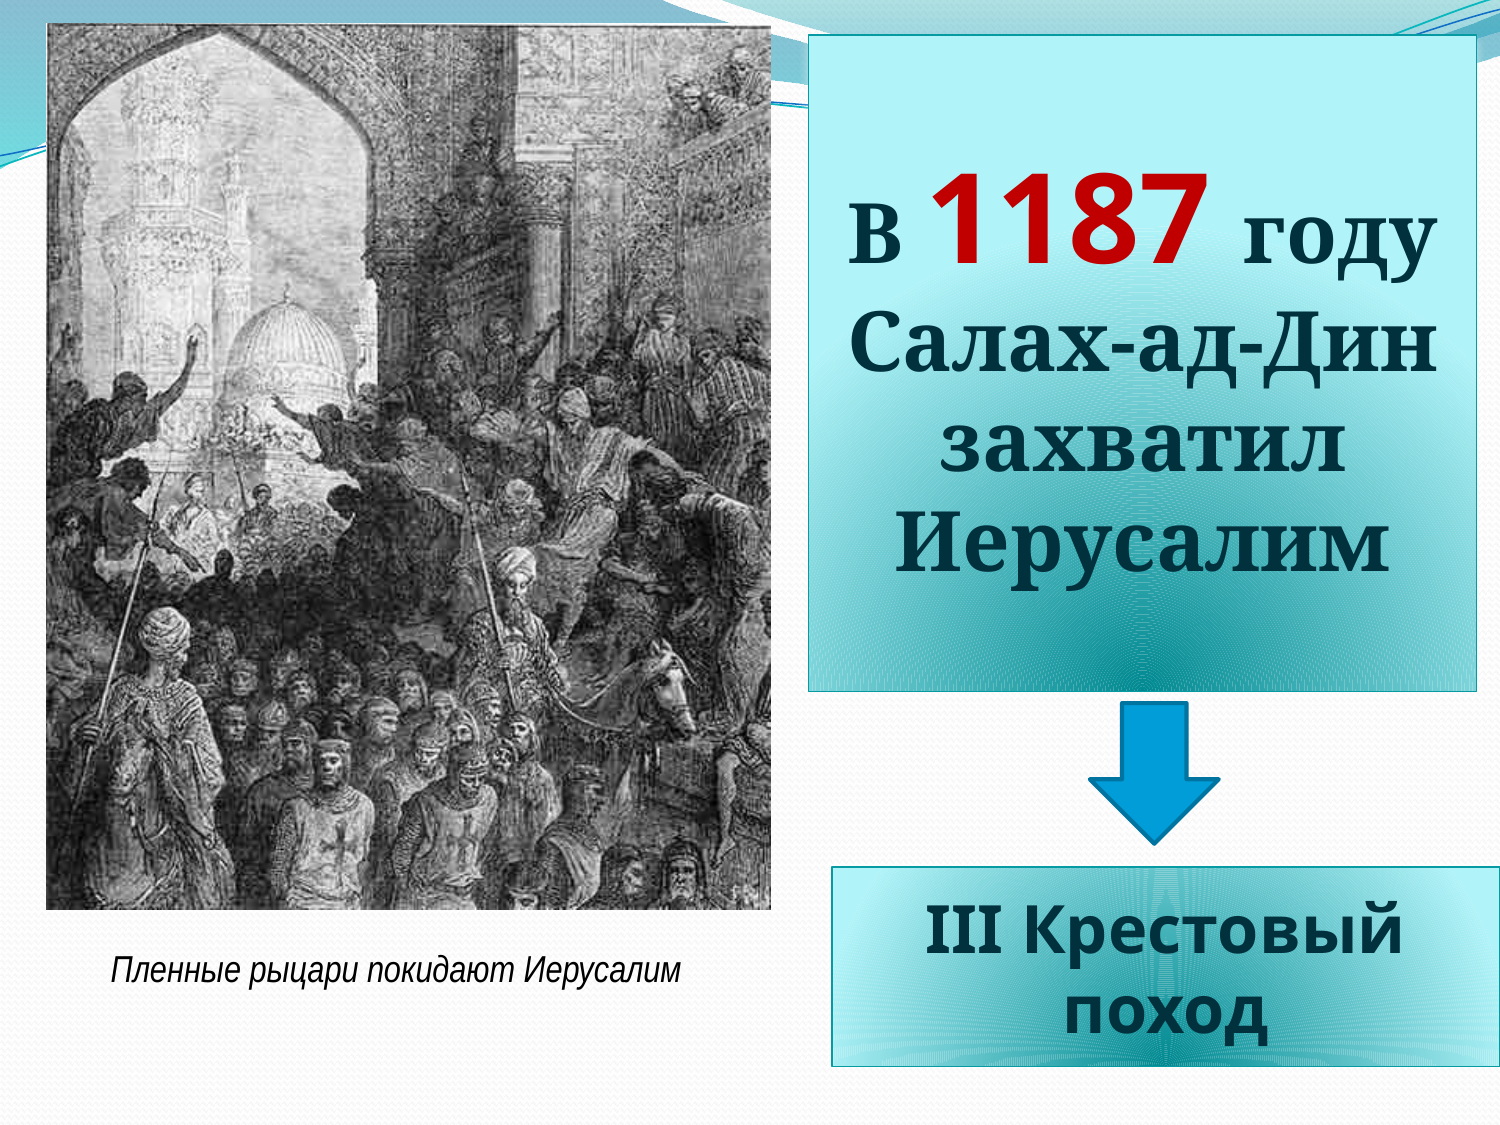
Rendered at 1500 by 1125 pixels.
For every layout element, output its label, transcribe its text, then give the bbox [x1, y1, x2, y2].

text_box [1087, 701, 1221, 846]
text_box В 1187 году Салах-ад-Дин захватил Иерусалим [808, 34, 1477, 692]
picture [46, 23, 771, 910]
text_box Пленные рыцари покидают Иерусалим [95, 937, 697, 998]
text_box III Крестовый поход [831, 866, 1500, 1067]
